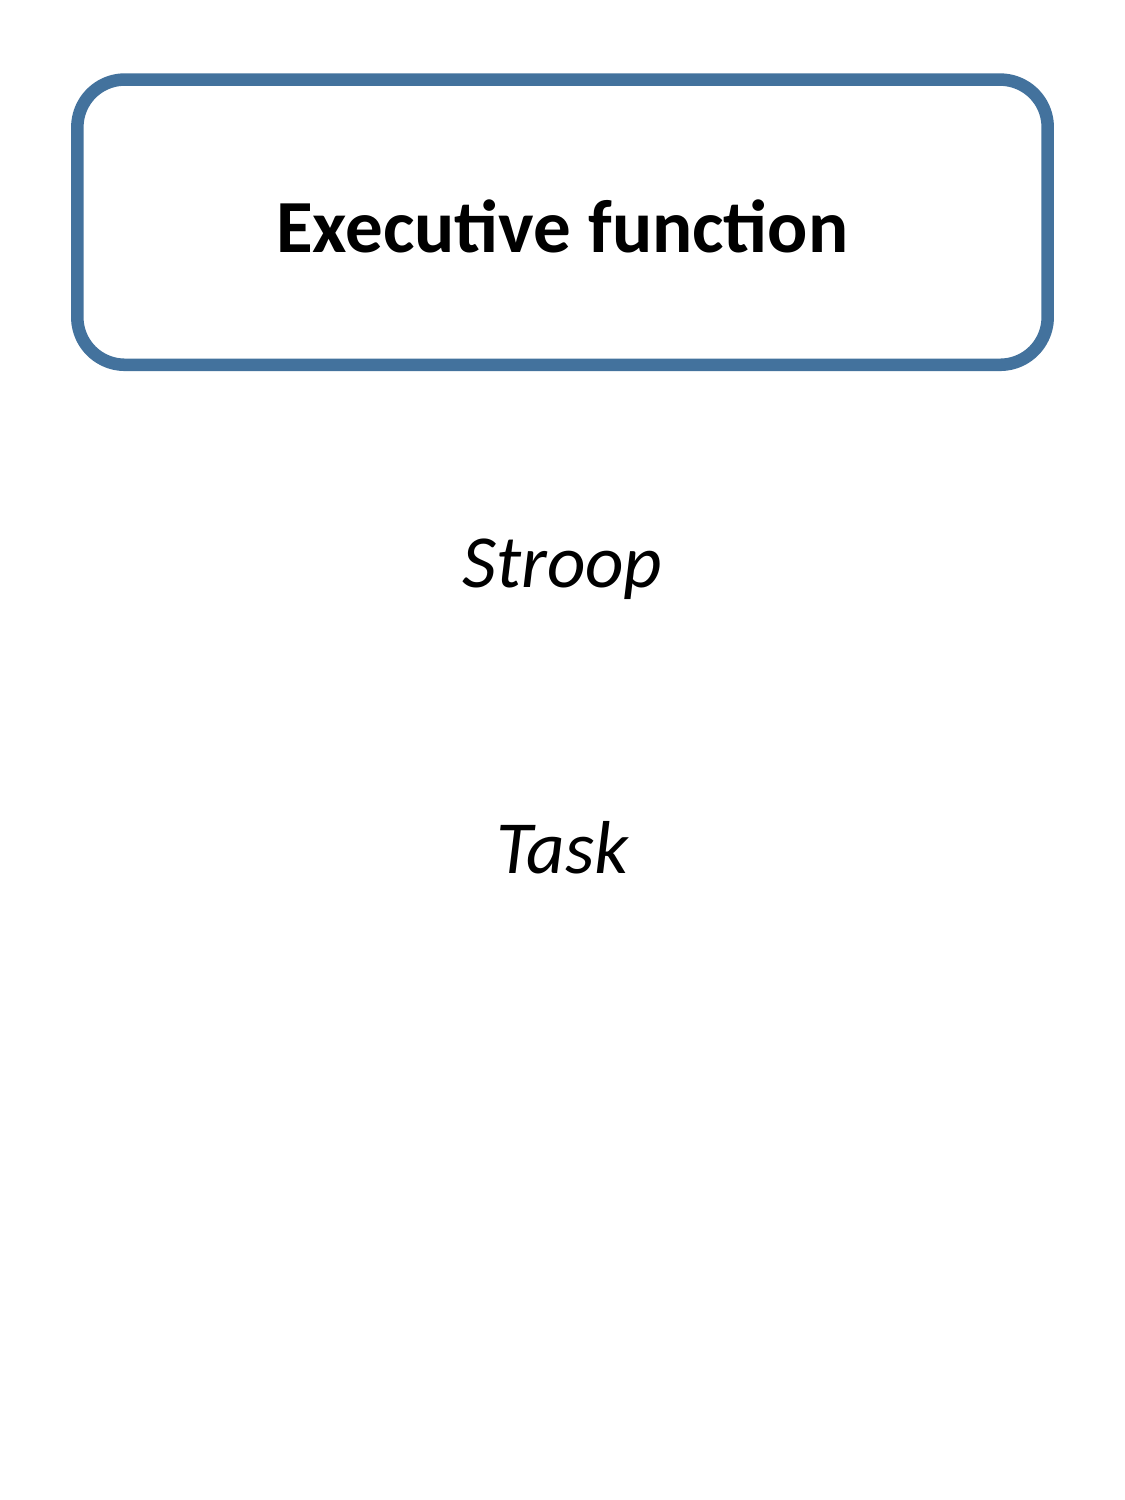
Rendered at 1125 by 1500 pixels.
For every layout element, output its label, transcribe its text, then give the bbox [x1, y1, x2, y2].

text_box Executive function [76, 78, 1049, 366]
list Stroop Task [77, 399, 1048, 1352]
